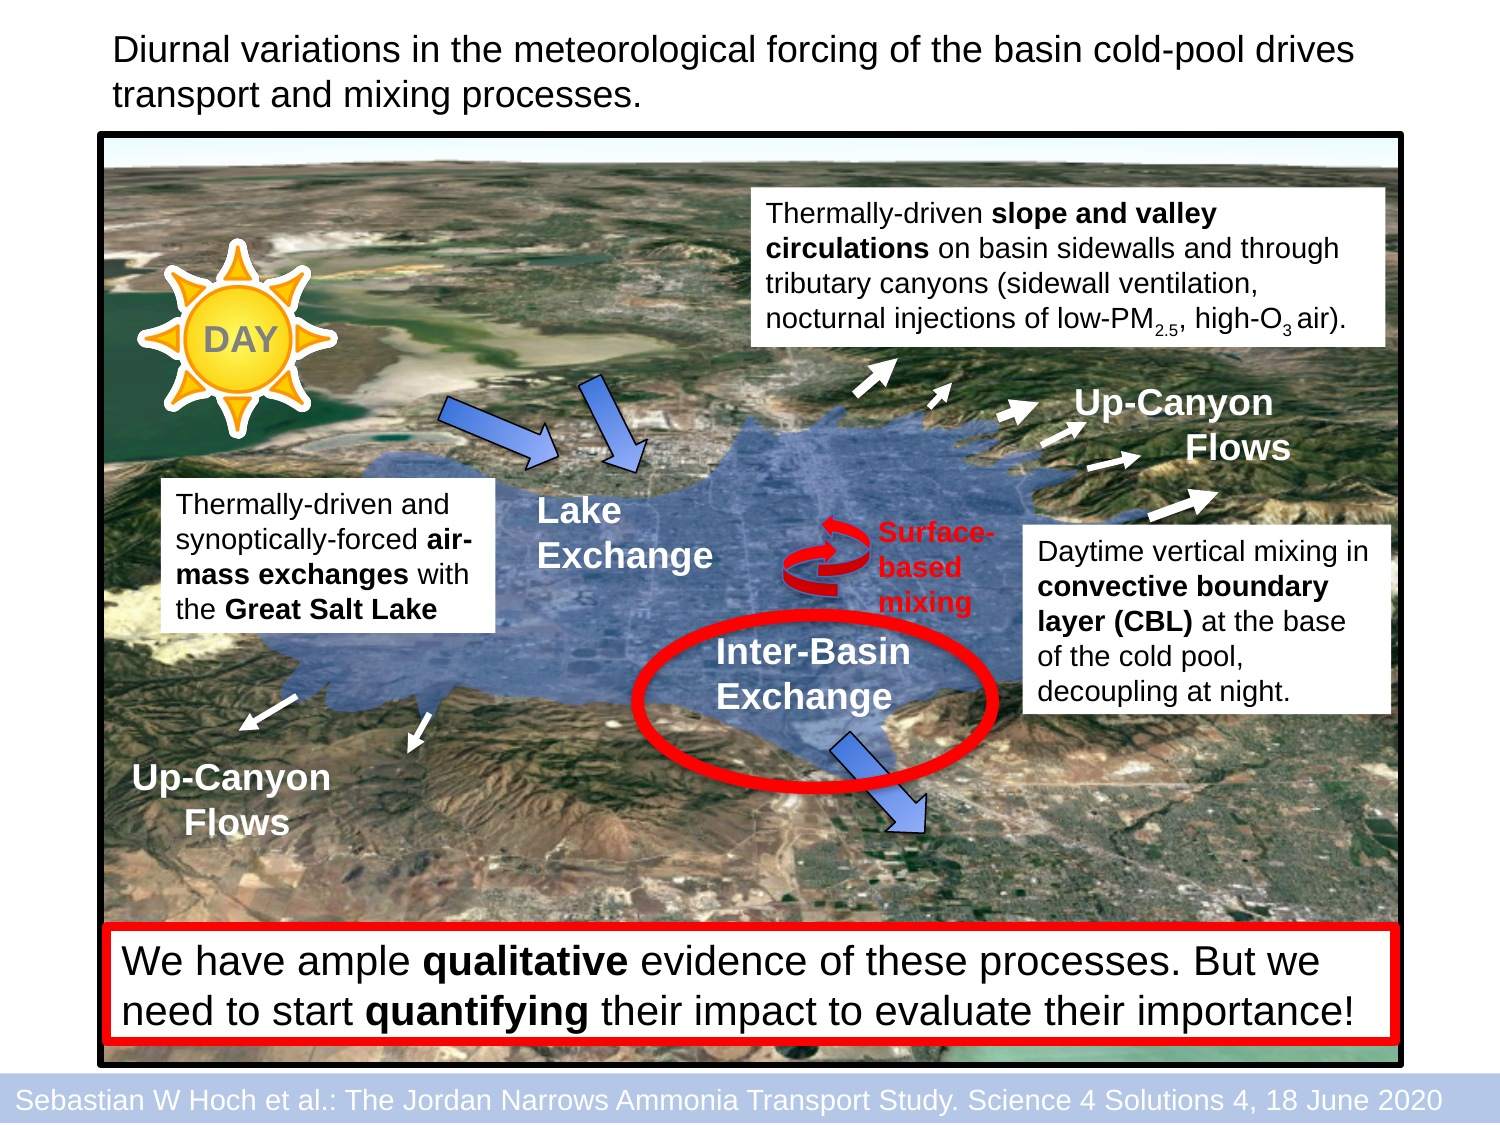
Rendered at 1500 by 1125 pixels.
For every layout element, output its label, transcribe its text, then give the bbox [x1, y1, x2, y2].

text_box Diurnal variations in the meteorological forcing of the basin cold-pool drives transport and mixing processes. [97, 18, 1398, 123]
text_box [103, 137, 1399, 1062]
